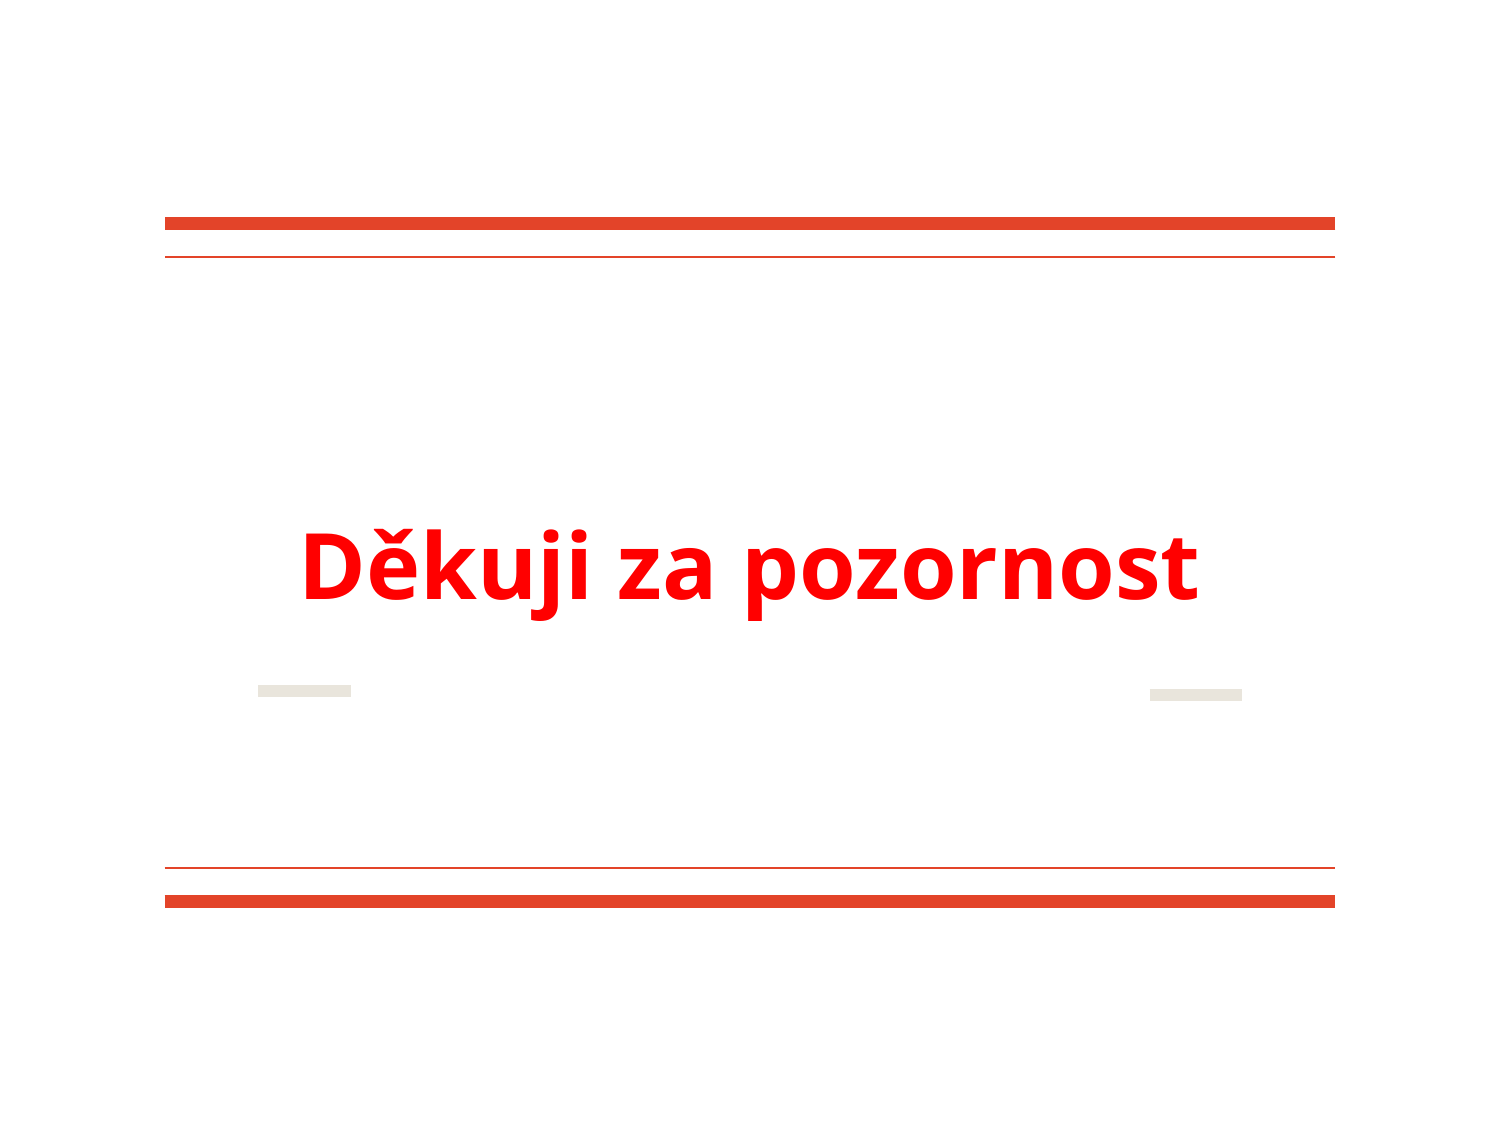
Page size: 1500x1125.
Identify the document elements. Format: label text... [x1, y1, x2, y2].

title Děkuji za pozornost [164, 450, 1336, 675]
